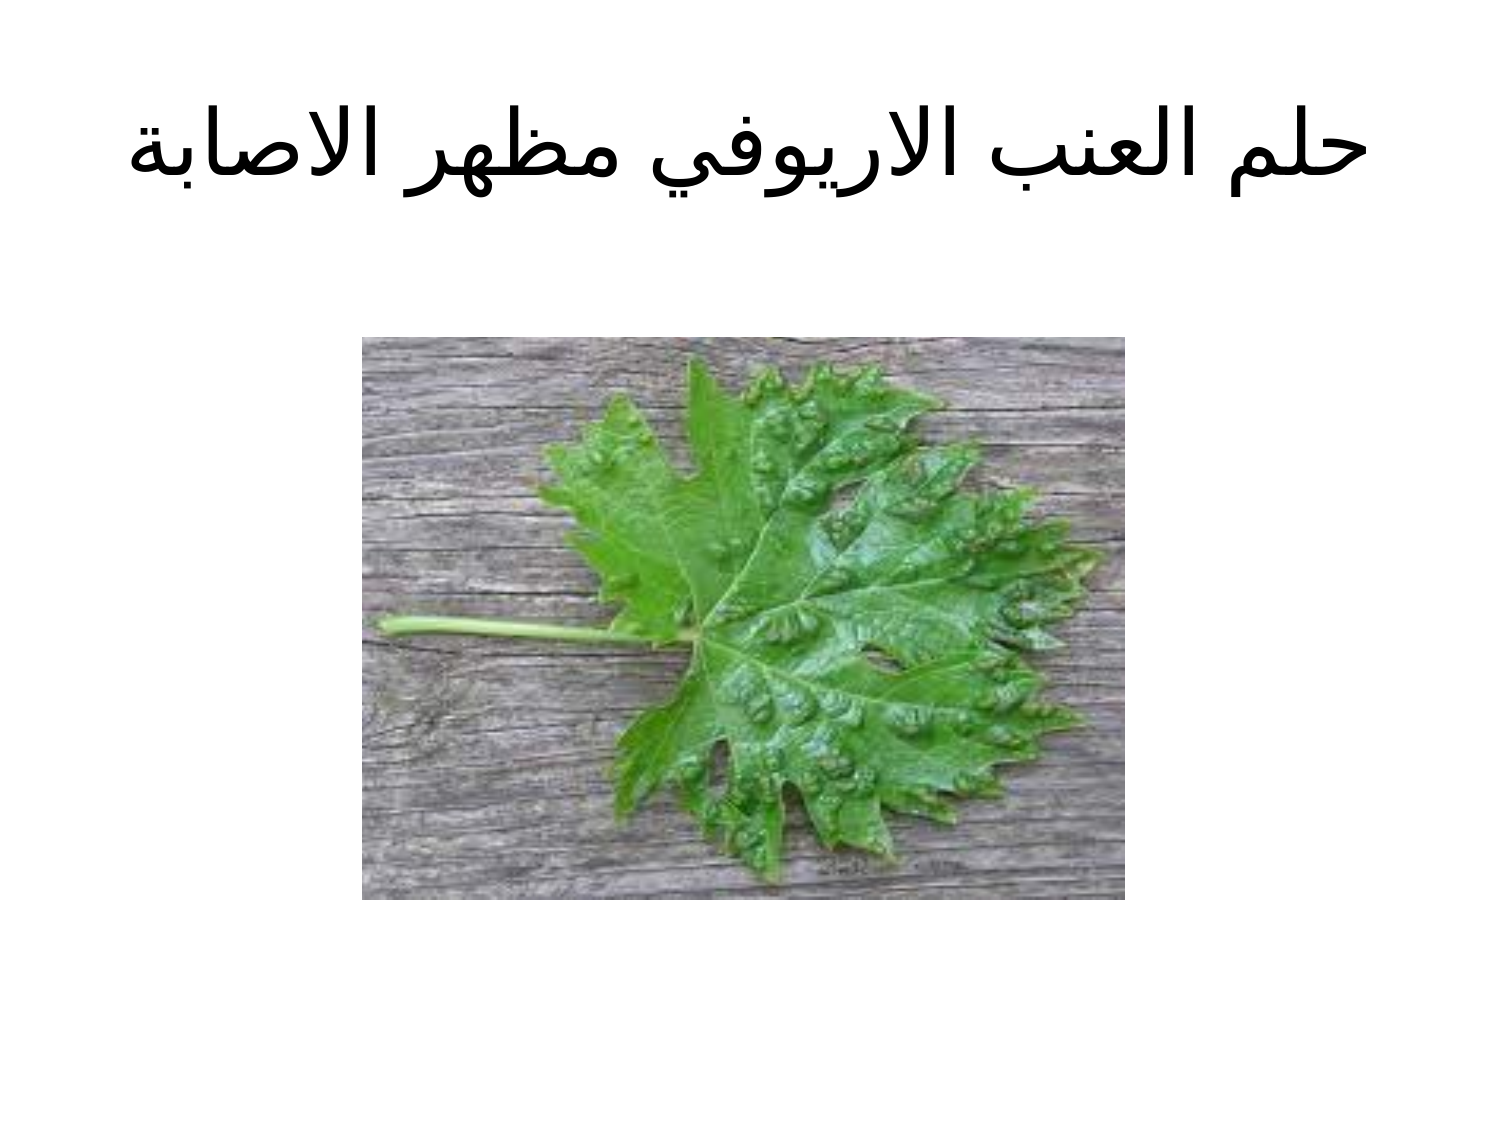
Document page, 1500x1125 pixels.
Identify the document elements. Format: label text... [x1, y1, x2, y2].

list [362, 337, 1126, 901]
title حلم العنب الاريوفي مظهر الاصابة [75, 45, 1425, 233]
